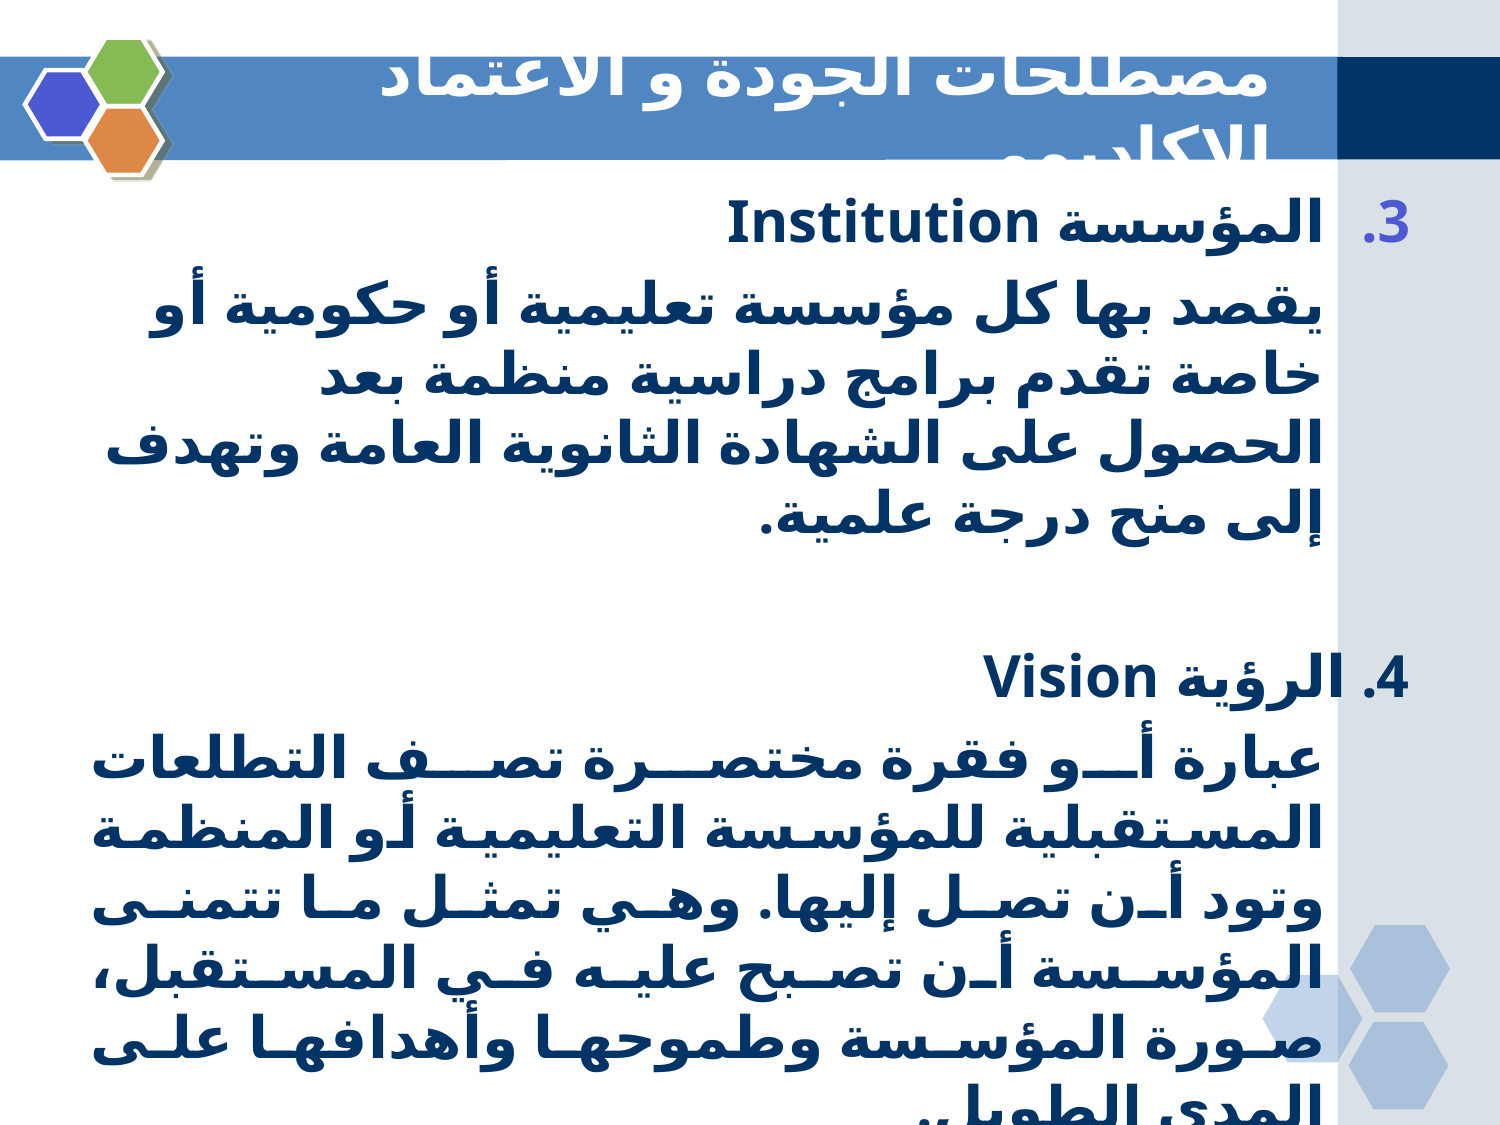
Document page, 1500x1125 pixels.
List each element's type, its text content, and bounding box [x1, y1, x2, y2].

list المؤسسة Institution يقصد بها كل مؤسسة تعليمية أو حكومية أو خاصة تقدم برامج دراسية منظمة بعد الحصول على الشهادة الثانوية العامة وتهدف إلى منح درجة علمية. 4. الرؤية Vision عبارة أو فقرة مختصرة تصف التطلعات المستقبلية للمؤسسة التعليمية أو المنظمة وتود أن تصل إليها. وهي تمثل ما تتمنى المؤسسة أن تصبح عليه في المستقبل، صورة المؤسسة وطموحها وأهدافها على المدى الطويل. [75, 176, 1425, 1038]
title مصطلحات الجودة و الاعتماد الاكاديمي [187, 62, 1288, 155]
